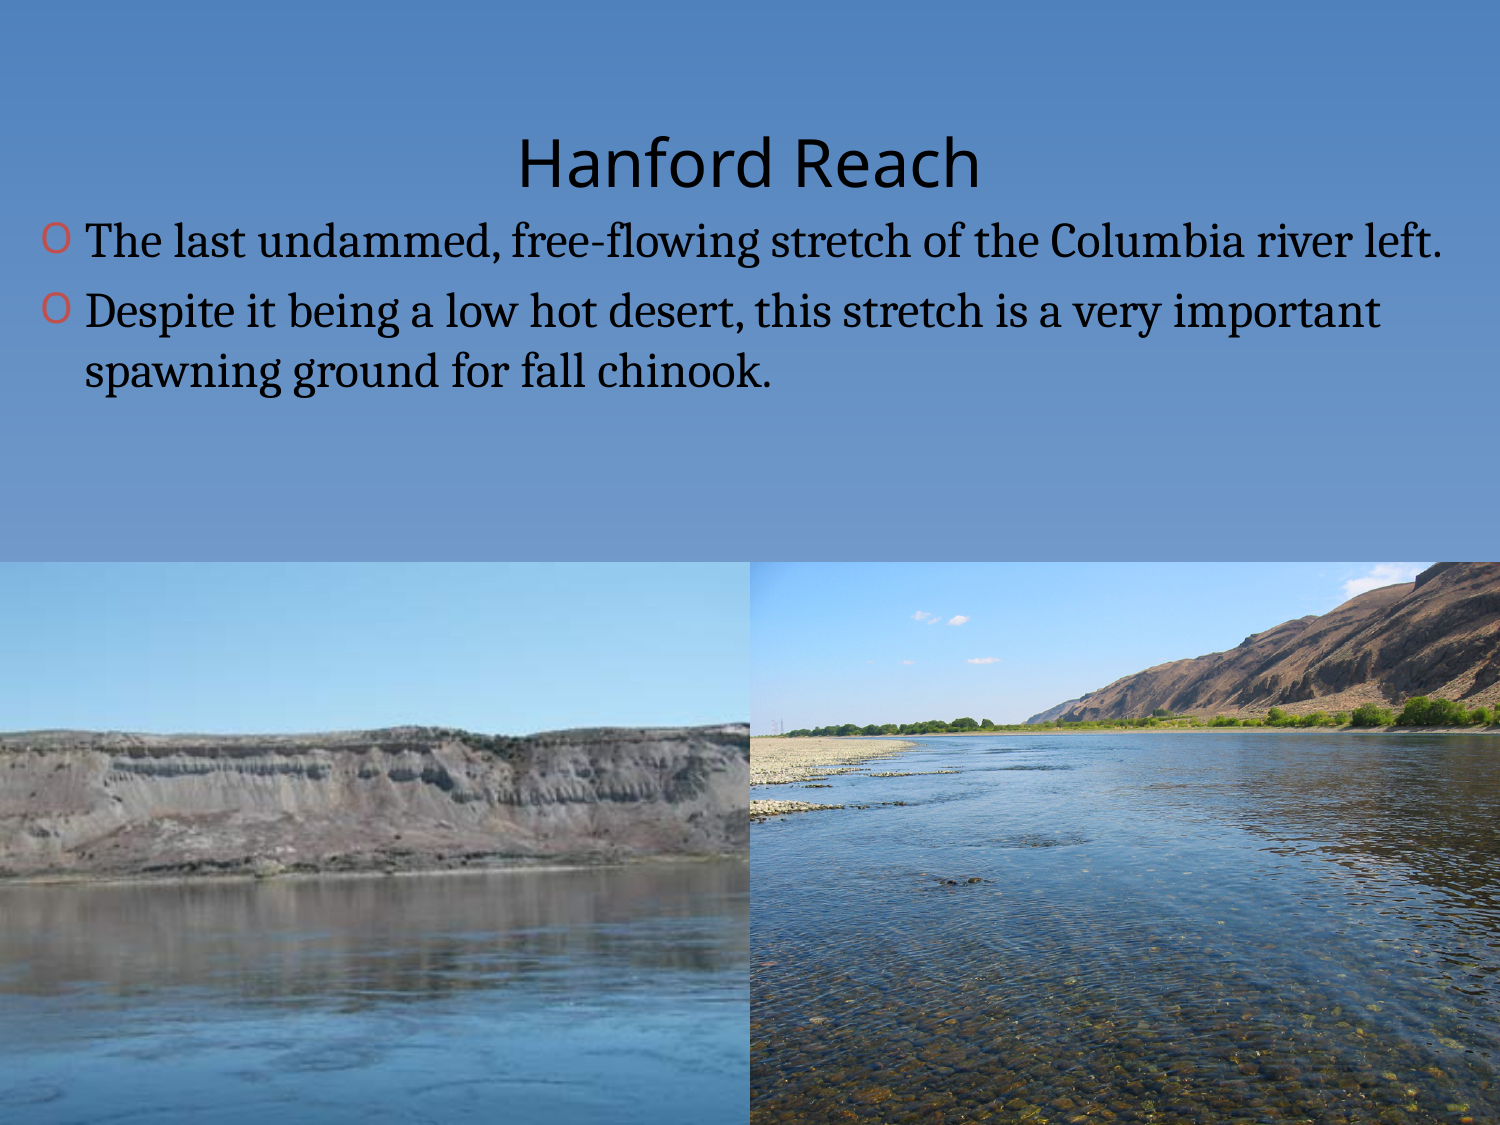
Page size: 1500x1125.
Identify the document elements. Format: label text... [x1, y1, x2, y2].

list The last undammed, free-flowing stretch of the Columbia river left. Despite it being a low hot desert, this stretch is a very important spawning ground for fall chinook. [24, 200, 1475, 550]
picture [0, 562, 1500, 1125]
title Hanford Reach [178, 62, 1322, 200]
